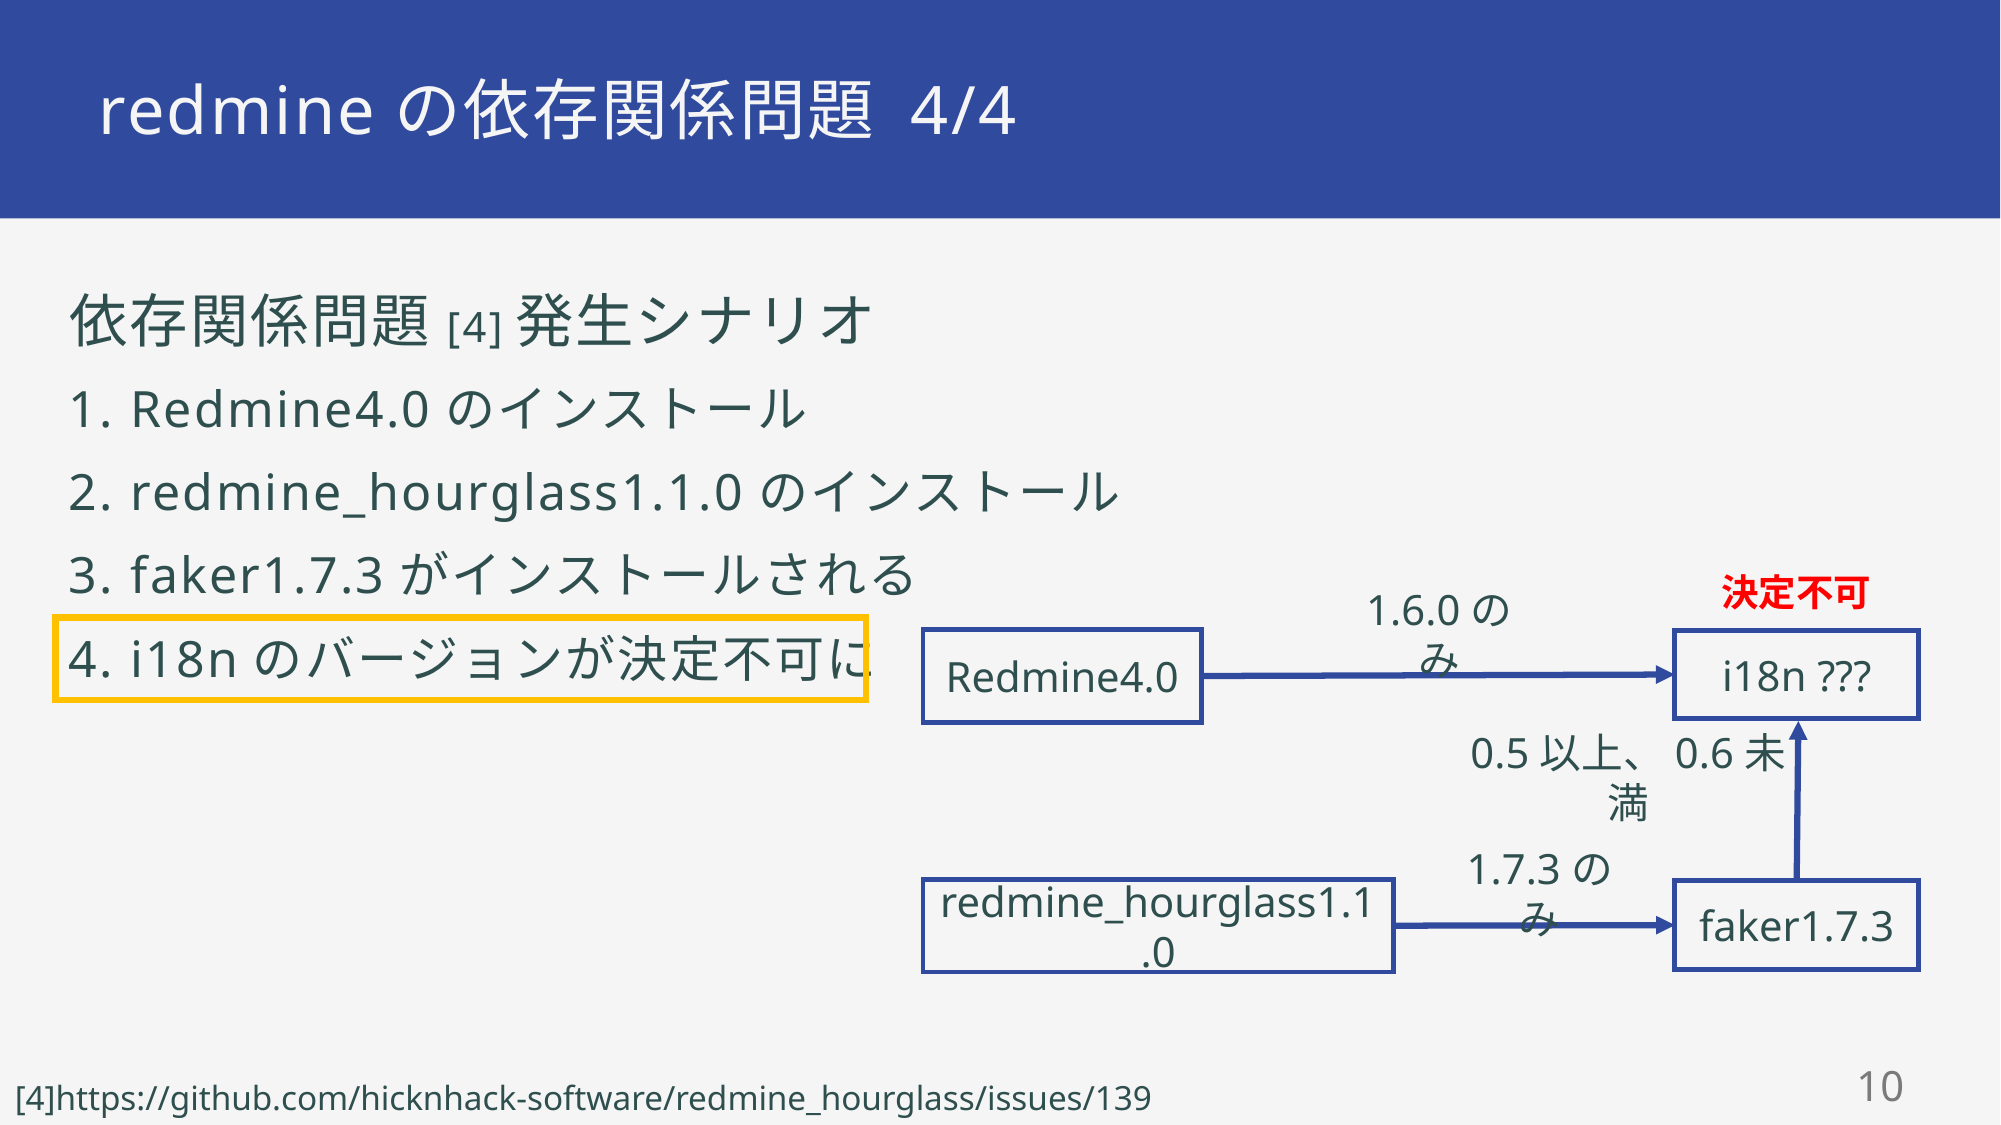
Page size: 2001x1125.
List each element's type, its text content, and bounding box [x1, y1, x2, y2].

text_box faker1.7.3 [1674, 880, 1920, 970]
list 依存関係問題[4]発生シナリオ 1. Redmine4.0のインストール 2. redmine_hourglass1.1.0のインストール 3. faker1.7.3がインストールされる 4. i18nのバージョンが決定不可に [55, 283, 1883, 1060]
text_box 1.7.3のみ [1431, 859, 1648, 925]
text_box 0.5以上、0.6未満 [1799, 743, 1811, 811]
text_box 1.6.0のみ [1331, 599, 1548, 667]
text_box [54, 617, 867, 701]
text_box redmine_hourglass1.1.0 [922, 878, 1394, 973]
text_box 決定不可 [1706, 561, 1887, 622]
text_box [4]https://github.com/hicknhack-software/redmine_hourglass/issues/139 [0, 1069, 1971, 1125]
text_box i18n ??? [1674, 629, 1920, 720]
title redmineの依存関係問題 4/4 [86, 64, 1914, 154]
text_box Redmine4.0 [922, 628, 1203, 723]
text_box 0.5以上、0.6未満 [1446, 743, 1796, 811]
slide_number 9 [1463, 1058, 1914, 1118]
